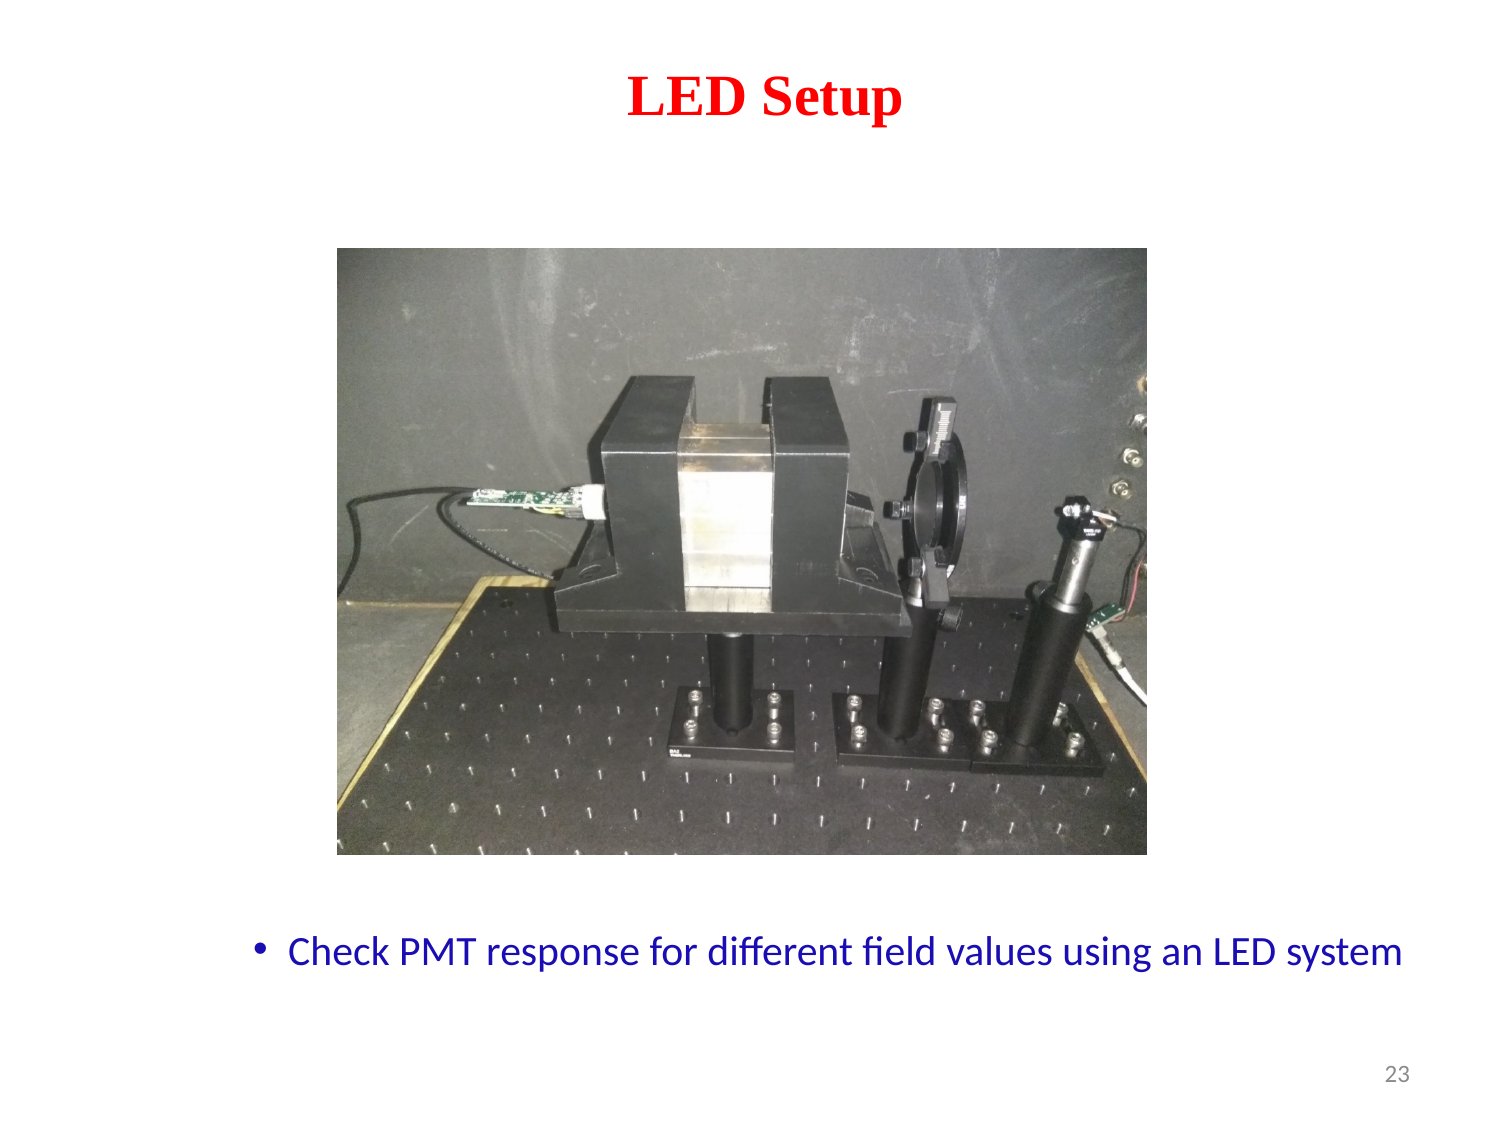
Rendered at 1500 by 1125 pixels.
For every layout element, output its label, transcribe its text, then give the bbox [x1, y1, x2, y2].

text_box Check PMT response for different field values using an LED system [238, 916, 1419, 981]
text_box LED Setup [612, 49, 949, 135]
text_box <number> [1074, 1042, 1425, 1103]
picture [337, 248, 1147, 856]
